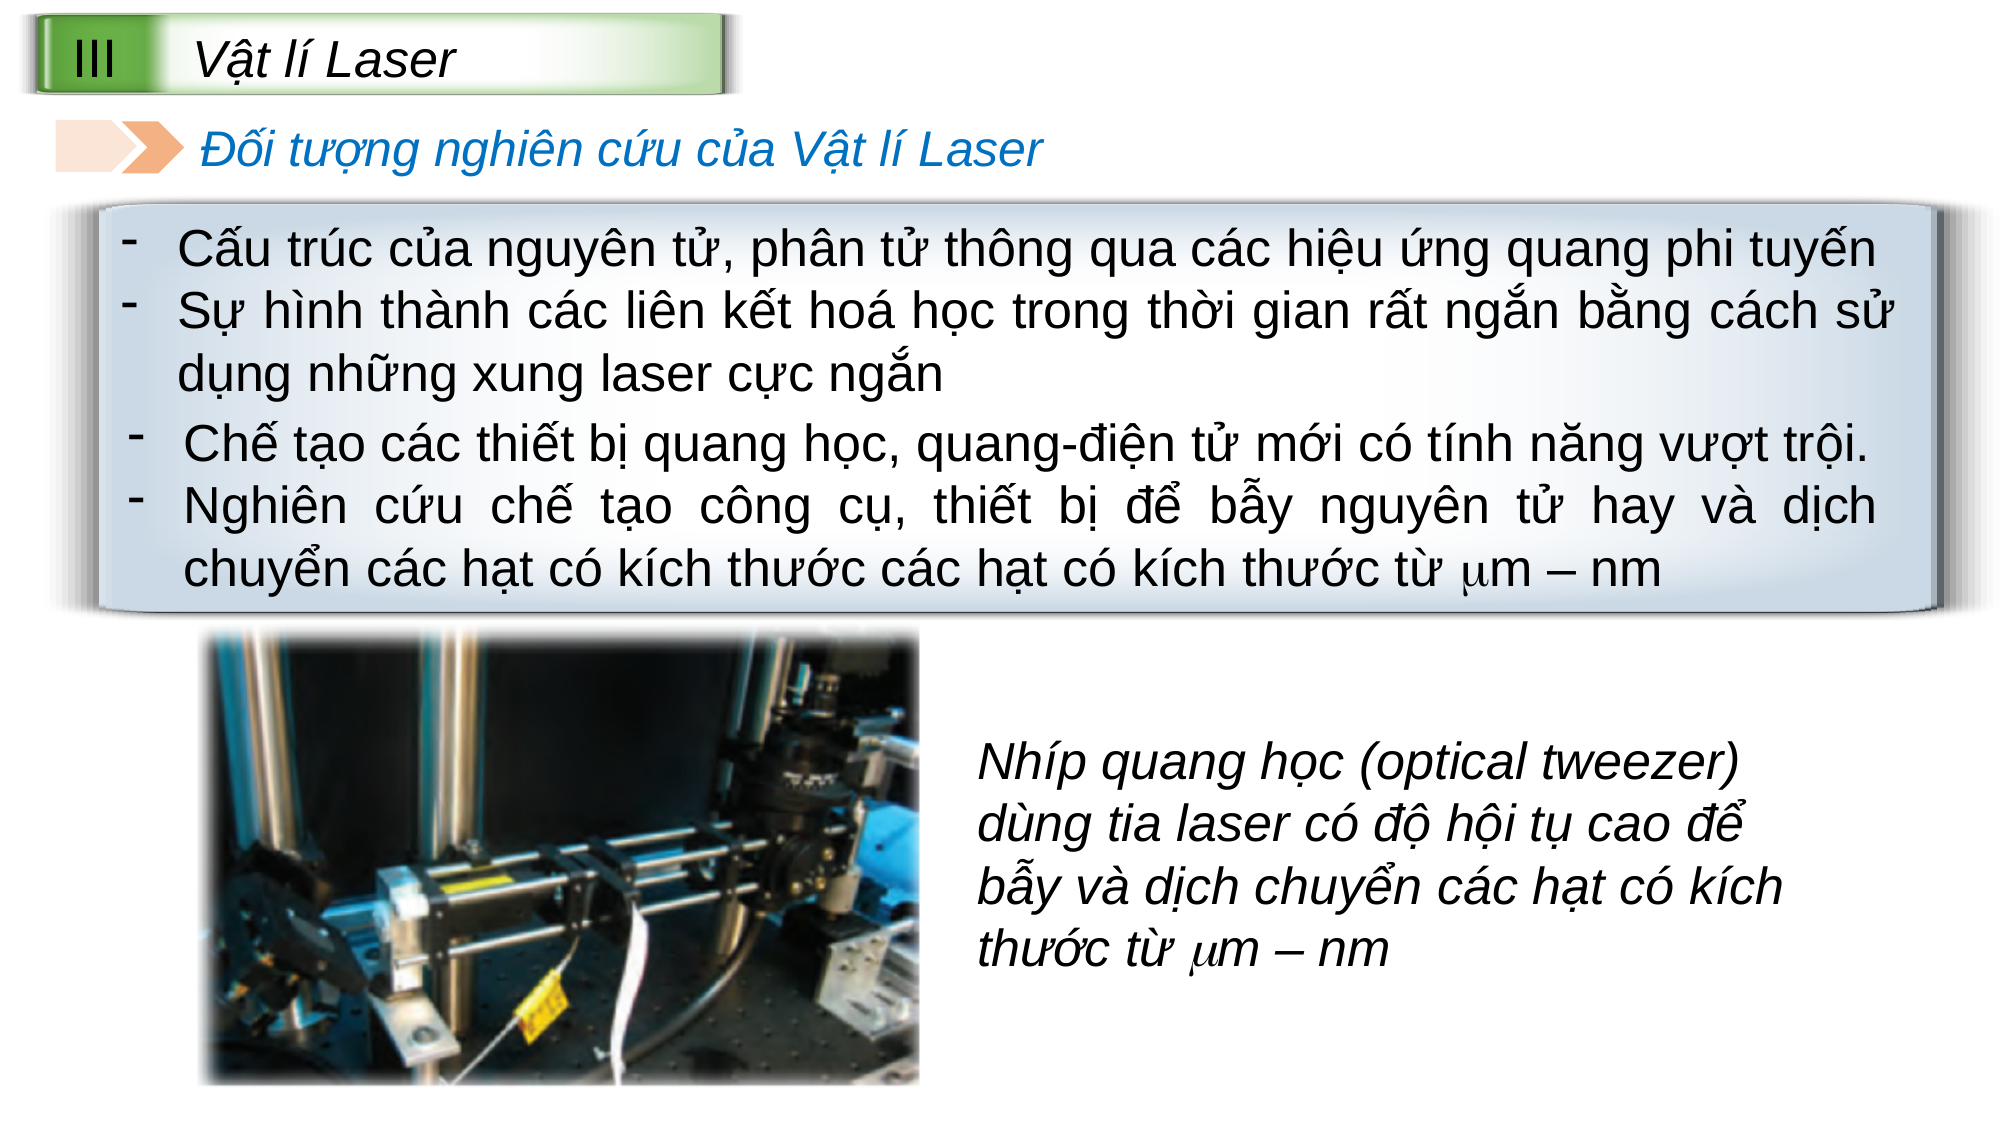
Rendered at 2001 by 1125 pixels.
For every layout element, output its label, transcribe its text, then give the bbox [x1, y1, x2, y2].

text_box Đối tượng nghiên cứu của Vật lí Laser [185, 109, 1488, 184]
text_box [44, 195, 2000, 621]
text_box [55, 119, 185, 174]
text_box Nhíp quang học (optical tweezer) dùng tia laser có độ hội tụ cao để bẫy và dịch chuyển các hạt có kích thước từ m – nm [962, 719, 1809, 985]
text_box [0, 12, 746, 98]
picture [191, 621, 936, 1101]
